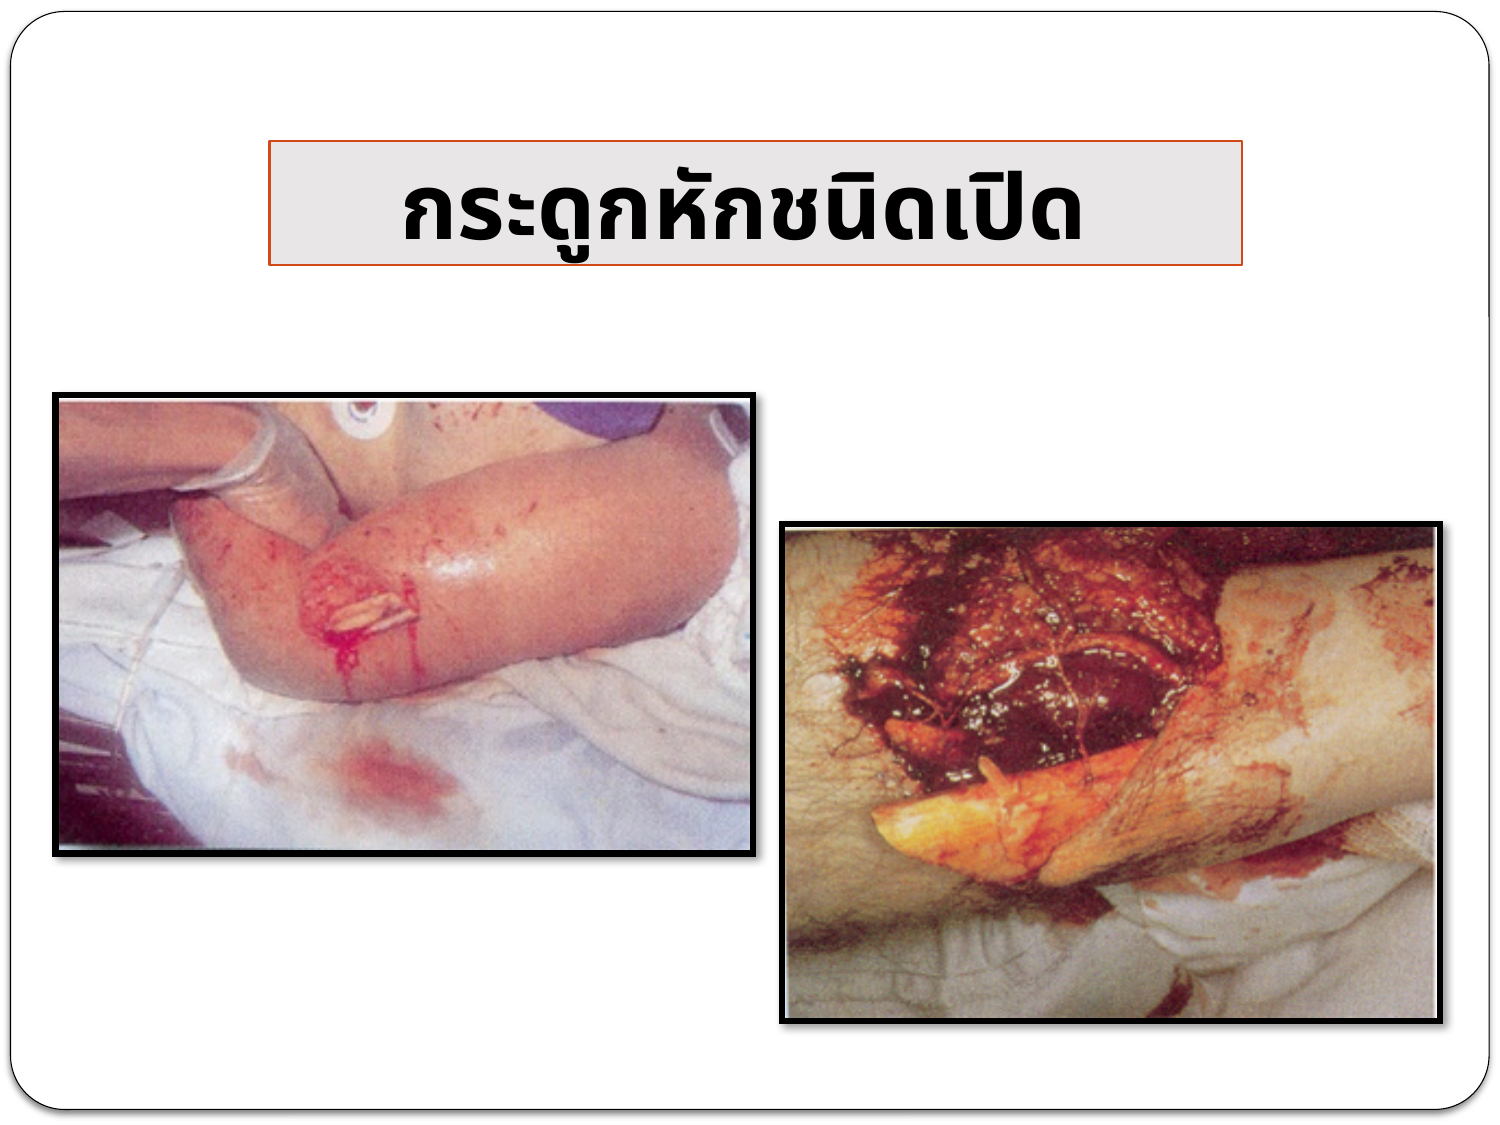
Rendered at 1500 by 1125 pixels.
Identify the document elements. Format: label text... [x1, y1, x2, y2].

text_box กระดูกหักชนิดเปิด [268, 140, 1243, 266]
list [58, 398, 751, 851]
picture [784, 527, 1438, 1018]
